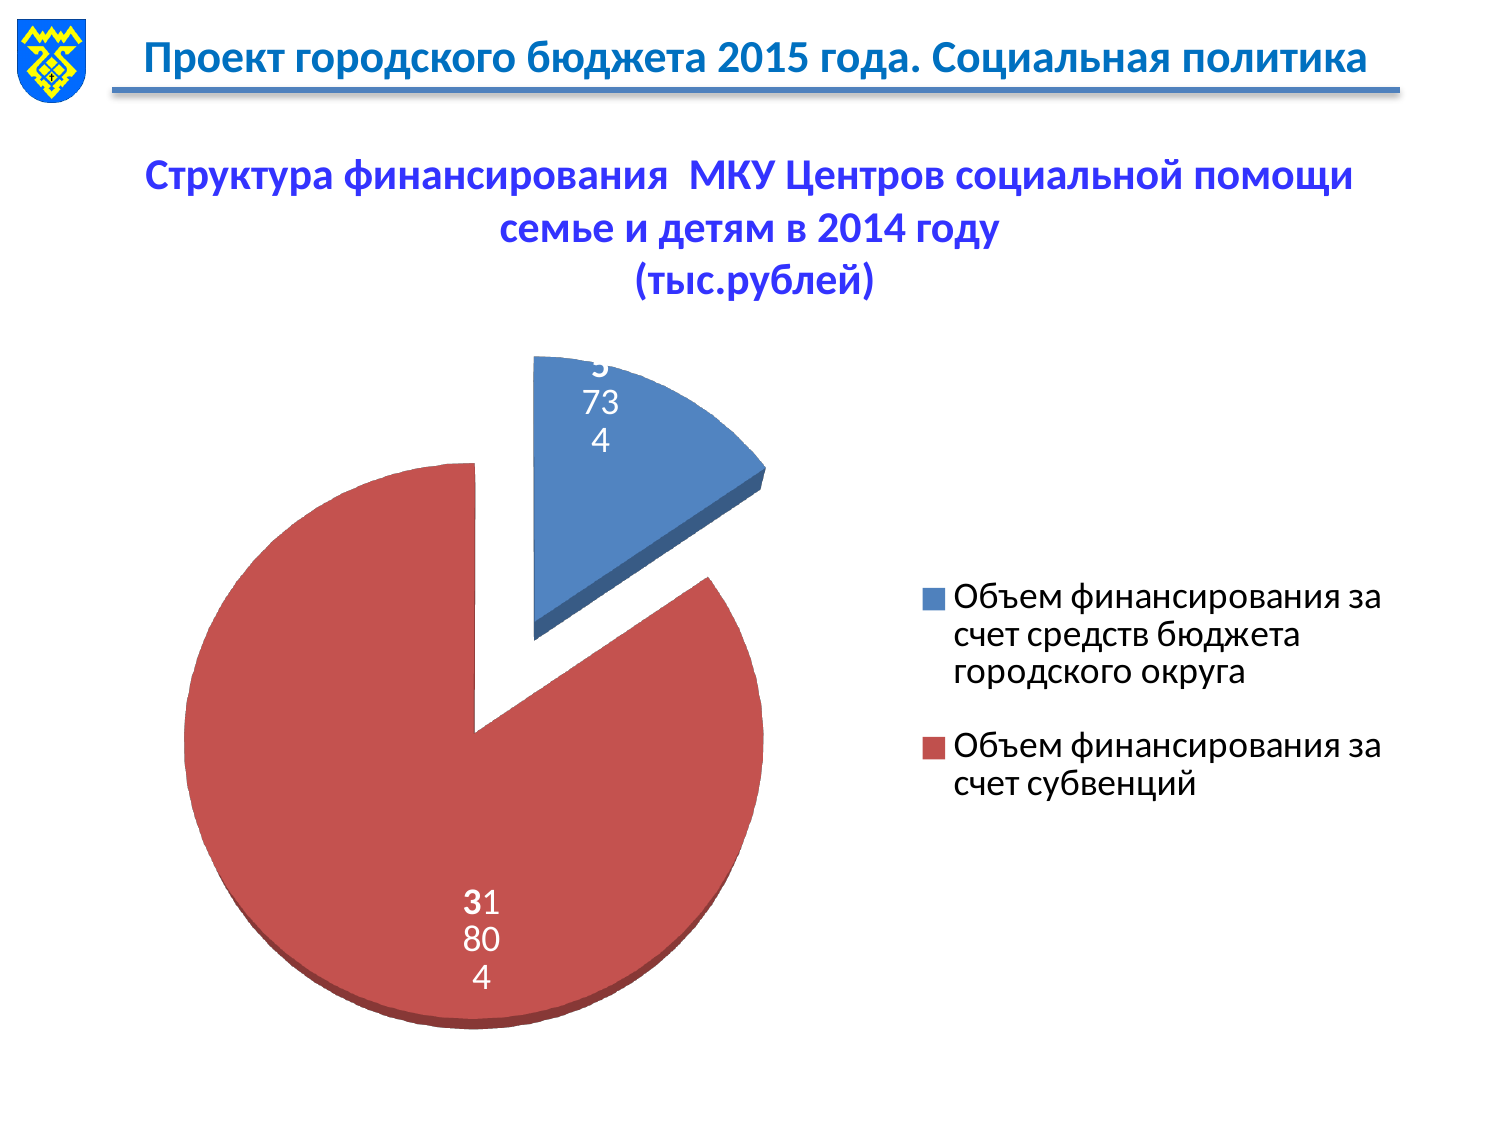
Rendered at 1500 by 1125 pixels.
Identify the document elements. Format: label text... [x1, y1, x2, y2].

chart [74, 314, 1426, 1071]
picture [17, 19, 86, 103]
title Структура финансирования МКУ Центров социальной помощи семье и детям в 2014 году (тыс.рублей) [75, 45, 1425, 313]
